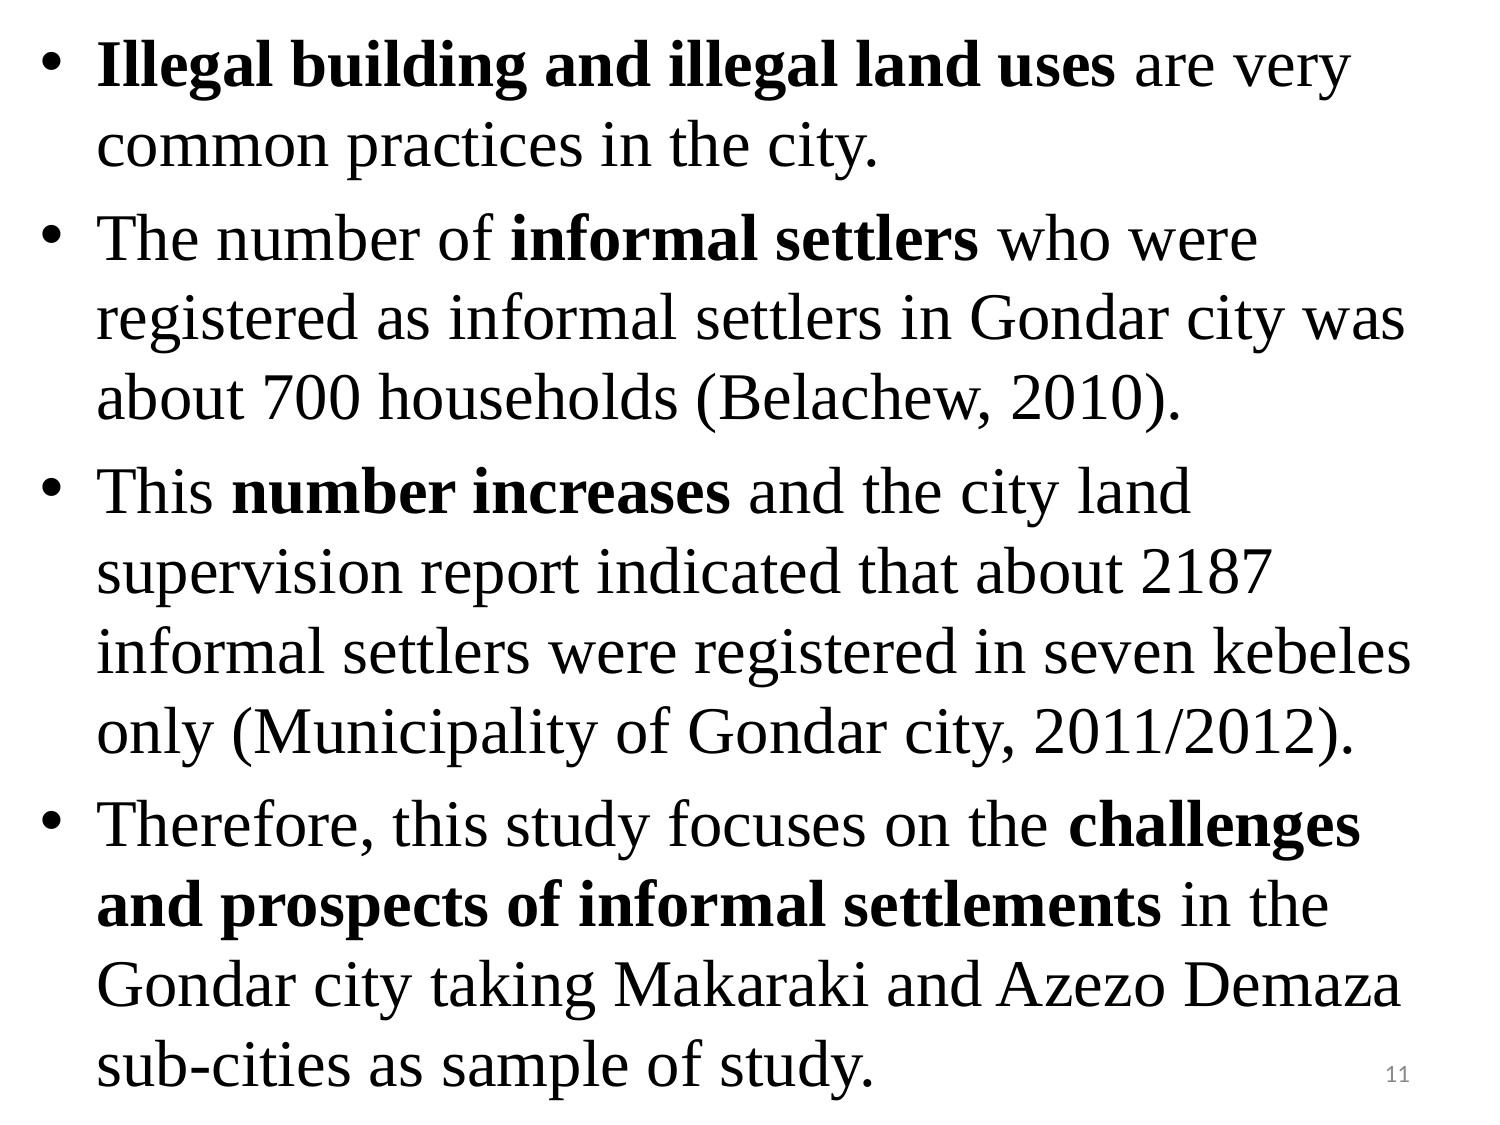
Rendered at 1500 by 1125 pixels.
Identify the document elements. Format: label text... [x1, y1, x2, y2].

slide_number 11 [1074, 1042, 1425, 1103]
list Illegal building and illegal land uses are very common practices in the city. The number of informal settlers who were registered as informal settlers in Gondar city was about 700 households (Belachew, 2010). This number increases and the city land supervision report indicated that about 2187 informal settlers were registered in seven kebeles only (Municipality of Gondar city, 2011/2012). Therefore, this study focuses on the challenges and prospects of informal settlements in the Gondar city taking Makaraki and Azezo Demaza sub-cities as sample of study. [24, 12, 1488, 1100]
